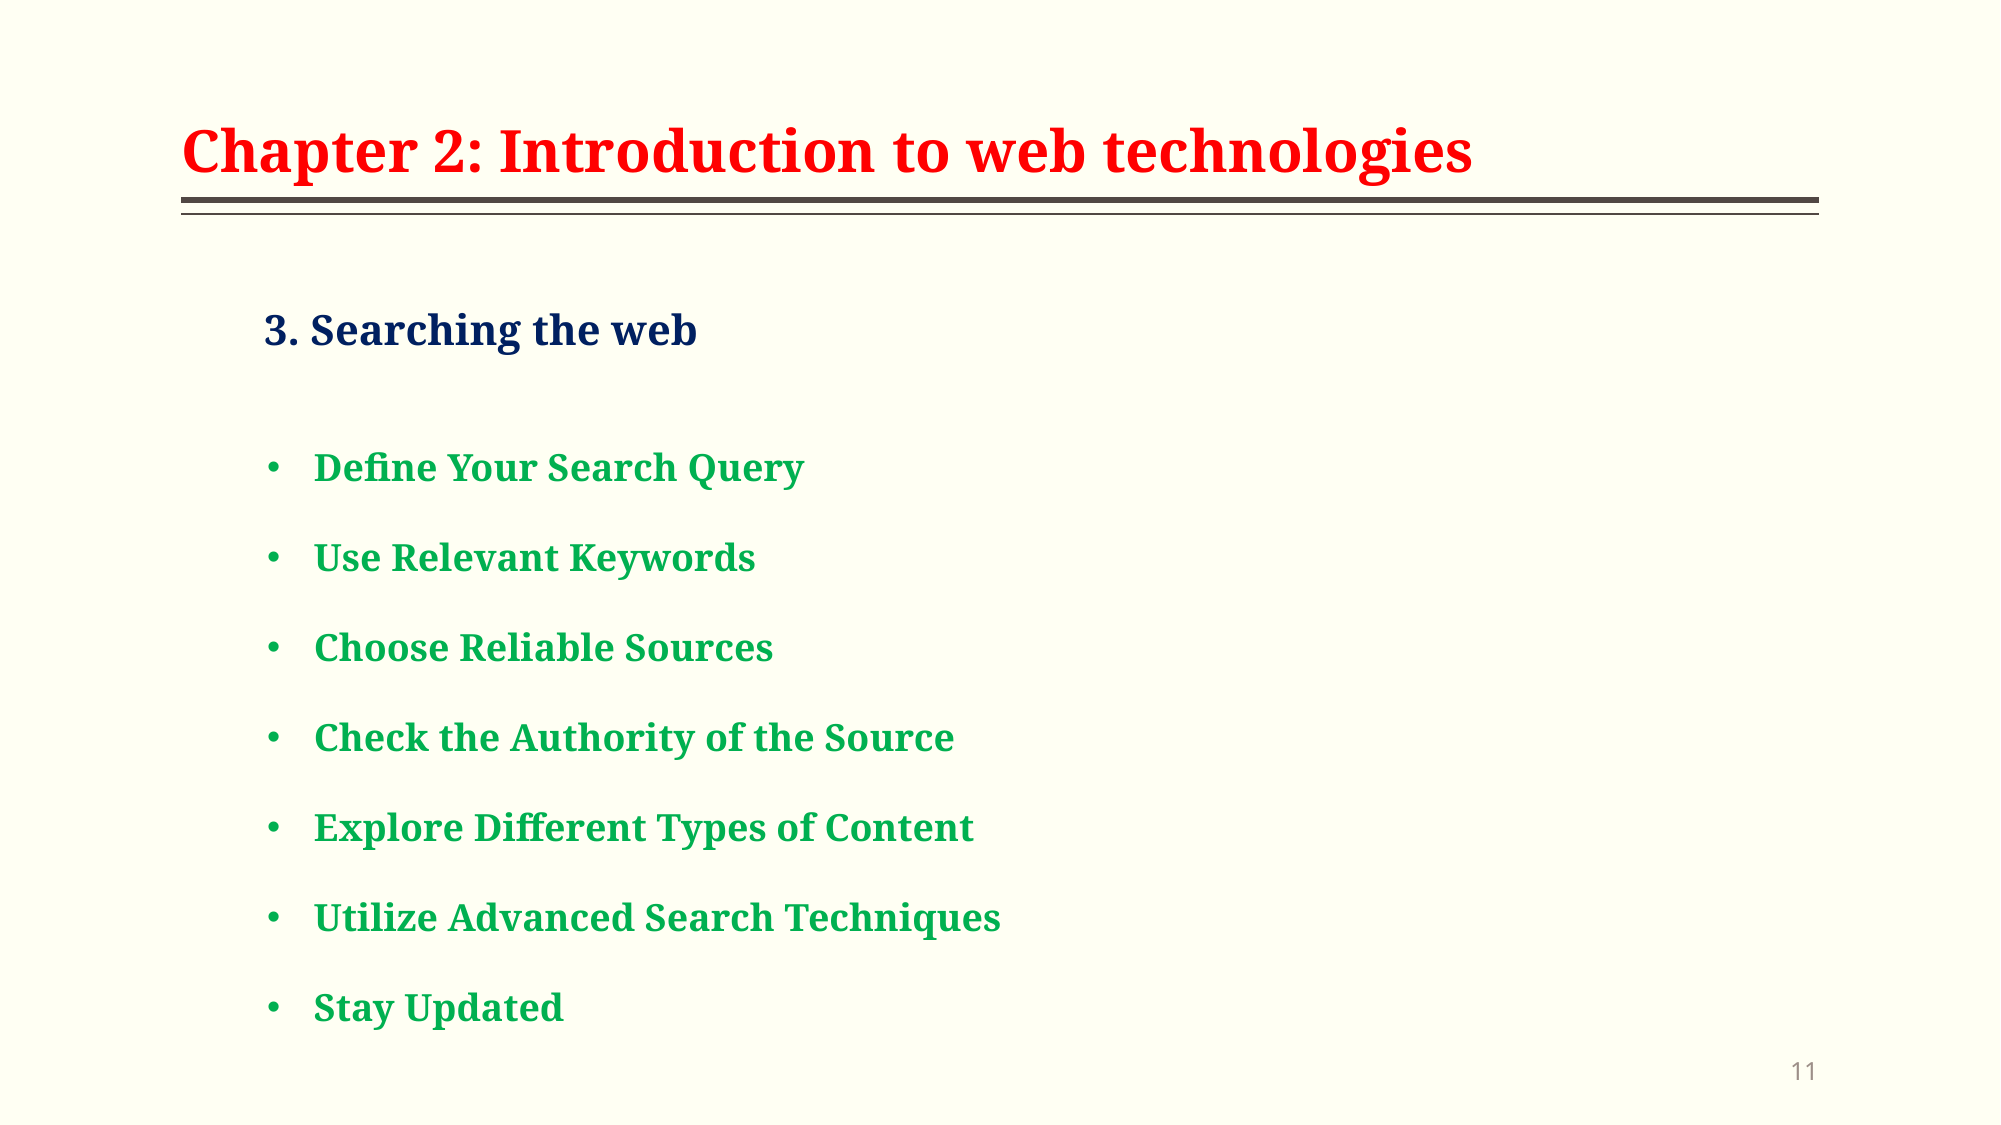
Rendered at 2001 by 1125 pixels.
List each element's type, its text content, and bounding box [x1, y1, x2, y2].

title Chapter 2: Introduction to web technologies [181, 12, 1819, 193]
text_box 3. Searching the web [249, 296, 713, 362]
text_box Define Your Search Query Use Relevant Keywords Choose Reliable Sources Check the Authority of the Source Explore Different Types of Content Utilize Advanced Search Techniques Stay Updated [252, 391, 1017, 1036]
slide_number 11 [1518, 1042, 1819, 1103]
